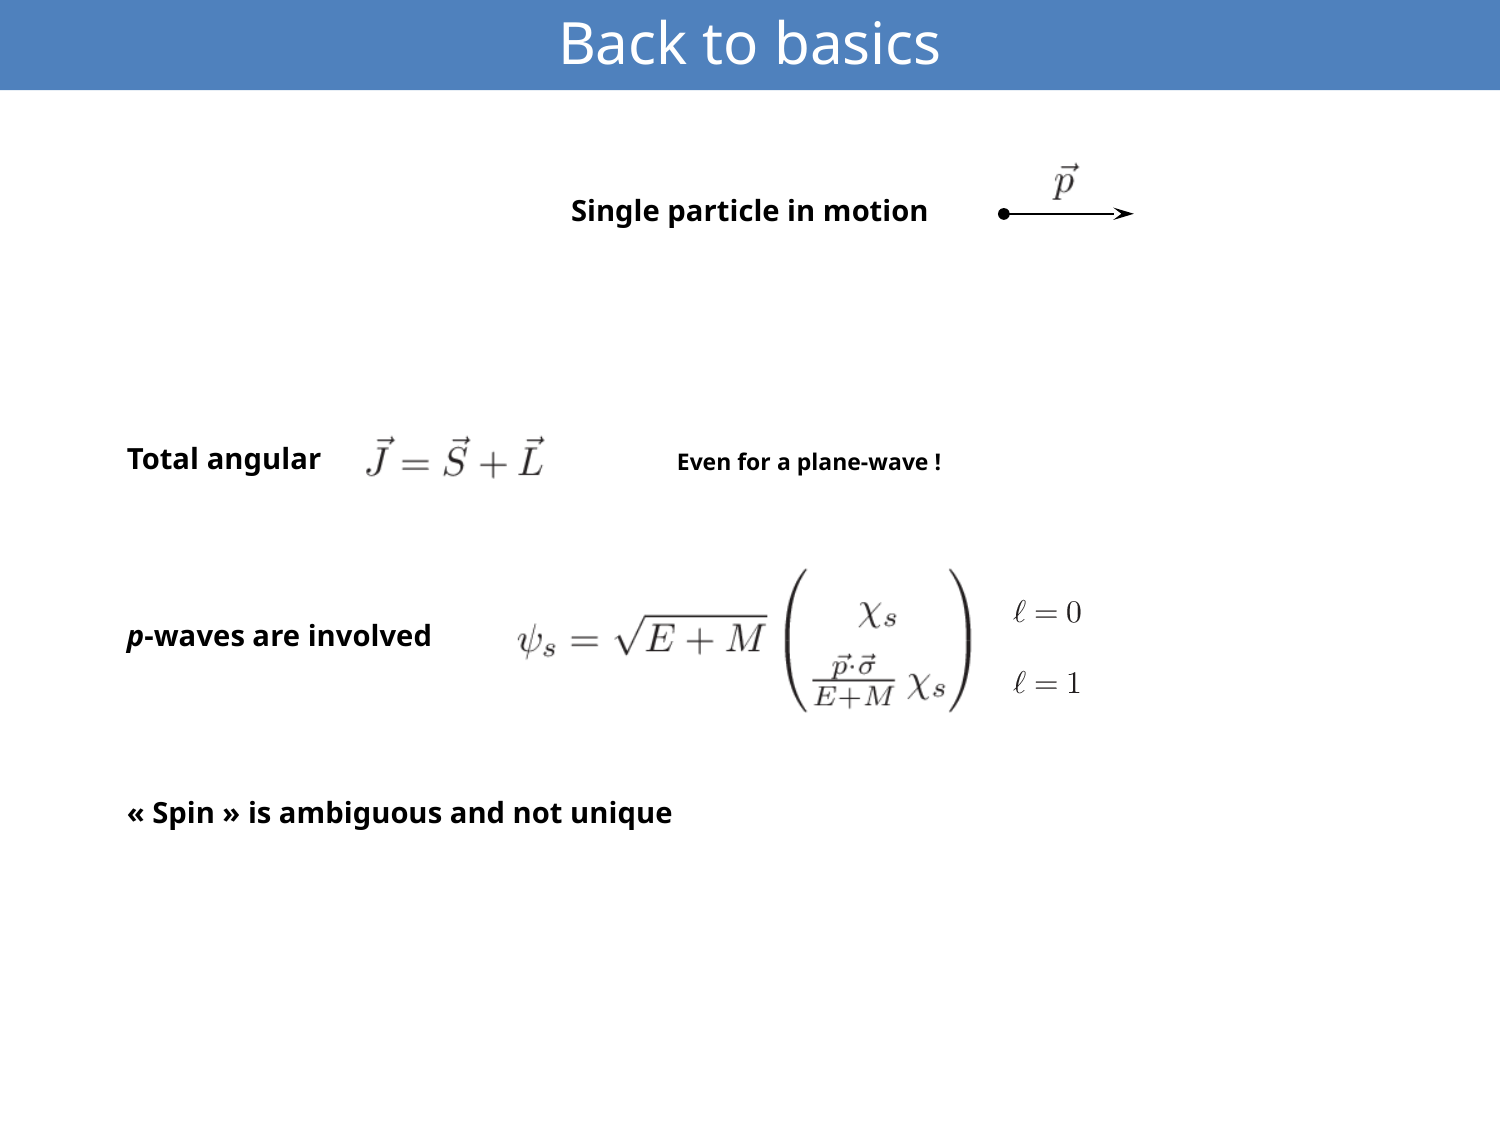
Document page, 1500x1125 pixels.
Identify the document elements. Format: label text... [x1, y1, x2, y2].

picture [1009, 668, 1082, 699]
picture [1045, 160, 1082, 205]
text_box p-waves are involved [112, 609, 508, 657]
picture [359, 432, 551, 484]
picture [513, 562, 978, 718]
text_box Back to basics [0, 0, 1500, 83]
text_box « Spin » is ambiguous and not unique [112, 786, 715, 835]
text_box [0, 83, 1500, 92]
picture [1009, 597, 1082, 629]
text_box Total angular [112, 432, 357, 480]
text_box Even for a plane-wave ! [620, 439, 999, 488]
text_box Single particle in motion [348, 184, 1152, 232]
text_box [995, 206, 1012, 222]
